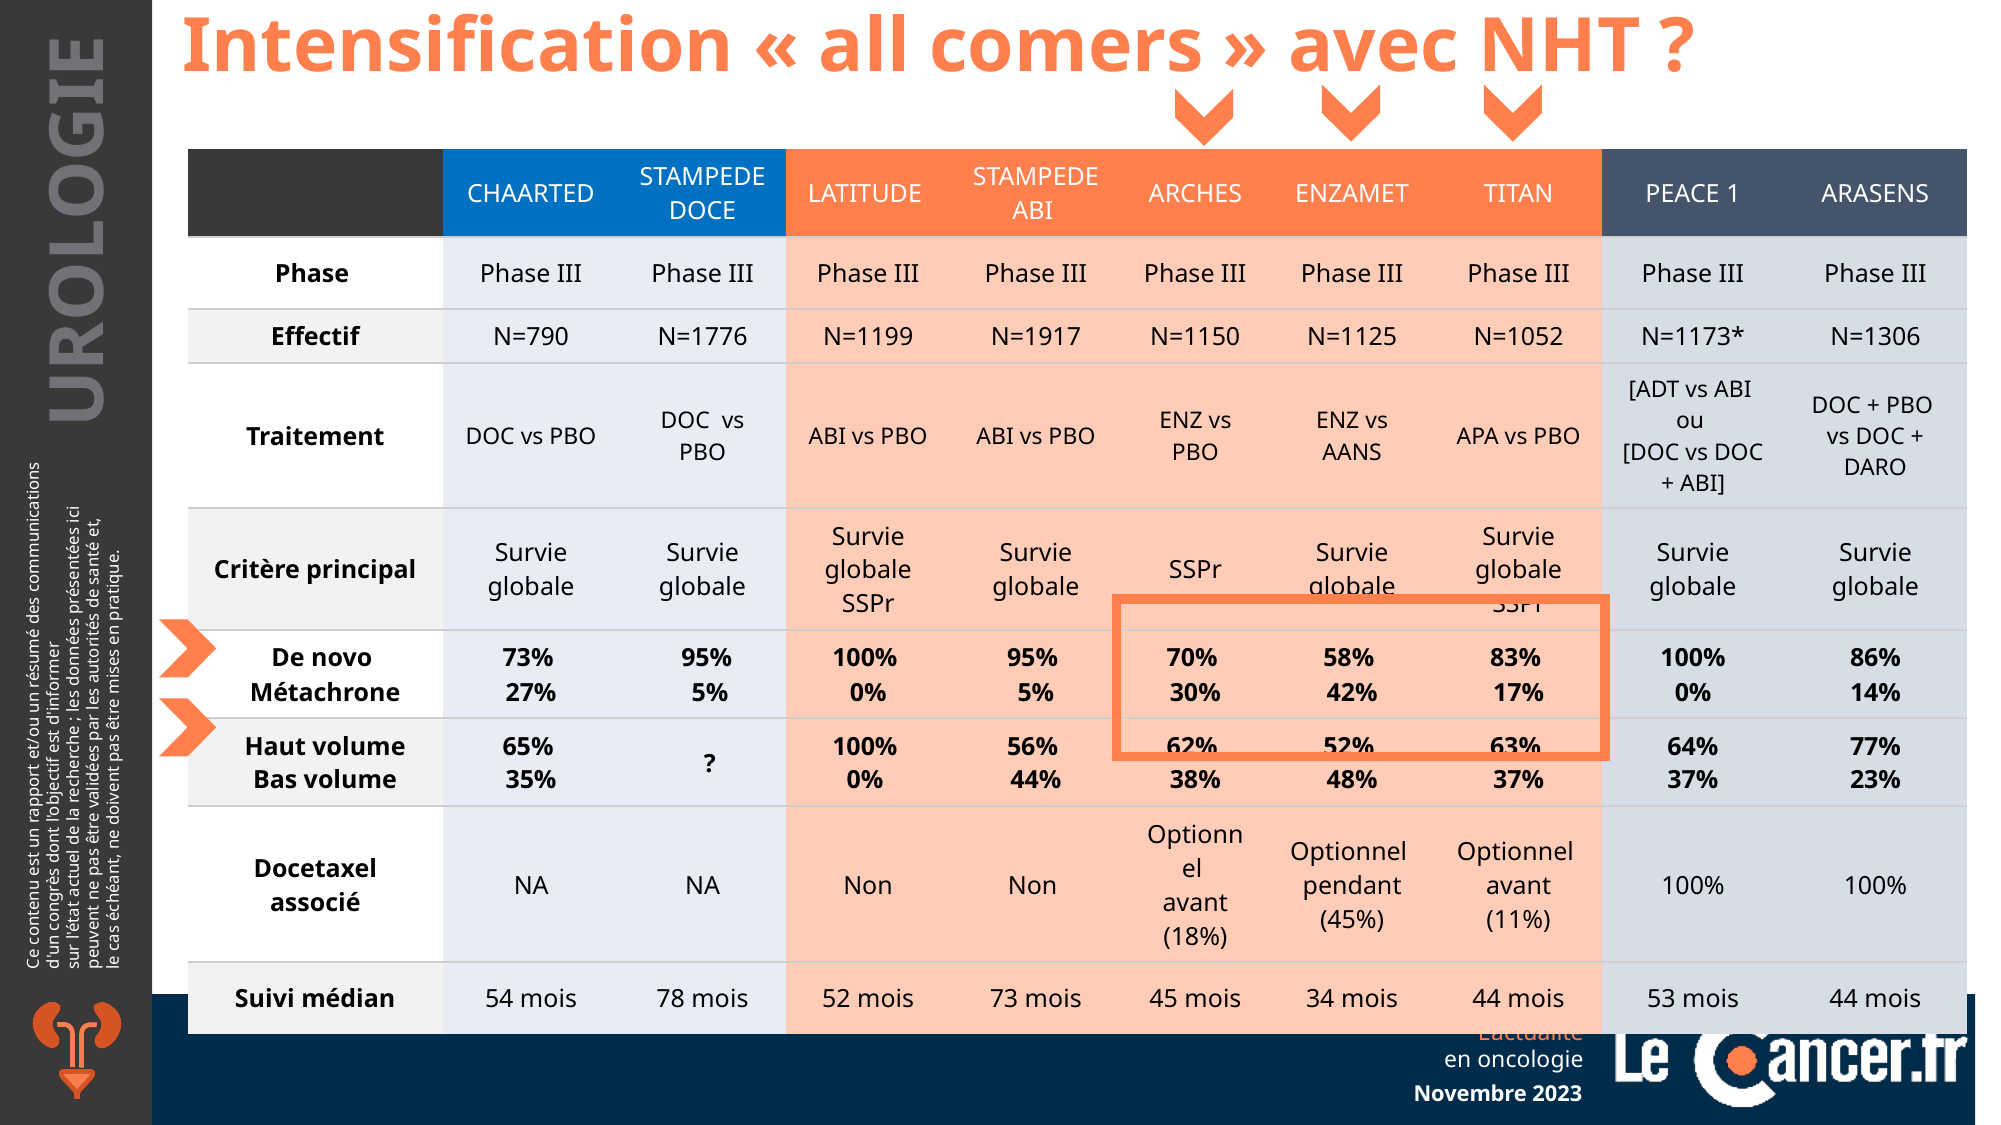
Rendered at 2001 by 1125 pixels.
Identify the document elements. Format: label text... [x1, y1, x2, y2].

table_cell NA [619, 807, 786, 961]
table_cell Phase III [443, 238, 619, 308]
table_cell 44 mois [1435, 963, 1602, 1034]
table_cell 86% 14% [1784, 631, 1967, 717]
table_cell Phase III [619, 238, 786, 308]
table_cell Non [786, 807, 950, 961]
table_cell Survie globale SSPr [786, 509, 950, 629]
table_header PEACE 1 [1602, 149, 1784, 236]
table_cell N=1052 [1435, 310, 1602, 362]
table_cell Optionnel pendant (45%) [1269, 807, 1435, 961]
table_header [188, 149, 443, 236]
table_header STAMPEDE ABI [950, 149, 1121, 236]
table_cell 95% 5% [950, 631, 1116, 717]
table_cell 45 mois [1121, 963, 1269, 1034]
table_cell 77% 23% [1784, 719, 1967, 805]
table_cell 65% 35% [443, 719, 619, 805]
table_cell N=1776 [619, 310, 786, 362]
table_cell NA [443, 807, 619, 961]
table_cell ABI vs PBO [786, 364, 950, 507]
table_cell Survie globale [1602, 509, 1784, 629]
table_cell 100% [1784, 807, 1967, 961]
picture [7, 983, 145, 1125]
table_cell [ADT vs ABI ou [DOC vs DOC + ABI] [1602, 364, 1784, 507]
table_cell Suivi médian [188, 963, 443, 1034]
table_cell 100% 0% [786, 631, 950, 717]
table_cell DOC + PBO vs DOC + DARO [1784, 364, 1967, 507]
table_header ARASENS [1784, 149, 1967, 236]
text_box [1116, 598, 1606, 758]
text_box [1320, 82, 1382, 144]
table_cell Phase [188, 238, 443, 308]
table_cell 53 mois [1602, 963, 1784, 1034]
table_cell 73% 27% [443, 631, 619, 717]
table_cell N=1173* [1602, 310, 1784, 362]
table_cell ABI vs PBO [950, 364, 1121, 507]
table_cell N=1306 [1784, 310, 1967, 362]
table_cell 52% 48% [1269, 758, 1435, 805]
table_cell Survie globale [1269, 509, 1435, 598]
table_header STAMPEDE DOCE [619, 149, 786, 236]
table_cell Effectif [188, 310, 443, 362]
table_cell 63% 37% [1435, 758, 1602, 805]
table_cell De novo Métachrone [188, 631, 443, 717]
table_cell N=1917 [950, 310, 1121, 362]
table_cell Optionnel avant (11%) [1435, 807, 1602, 961]
table_cell Critère principal [188, 509, 443, 629]
table_cell ? [619, 719, 786, 805]
picture [1598, 1002, 1977, 1117]
table_cell Survie globale [950, 509, 1121, 629]
table_header ENZAMET [1269, 149, 1435, 236]
table_header LATITUDE [786, 149, 950, 236]
text_box [1482, 82, 1543, 144]
table_cell Traitement [188, 364, 443, 507]
table_cell 100% [1602, 807, 1784, 961]
table_cell N=1125 [1269, 310, 1435, 362]
table_cell Survie globale SSPr [1435, 509, 1602, 598]
text_box [156, 618, 218, 679]
table_cell N=1150 [1121, 310, 1269, 362]
table_cell Non [950, 807, 1121, 961]
table_cell Phase III [1602, 238, 1784, 308]
table_cell Survie globale [1784, 509, 1967, 629]
table_cell 62% 38% [1121, 758, 1269, 805]
table_cell 78 mois [619, 963, 786, 1034]
table_cell SSPr [1121, 509, 1269, 598]
table_cell 64% 37% [1602, 719, 1784, 805]
table_cell Docetaxel associé [188, 807, 443, 961]
table_cell 52 mois [786, 963, 950, 1034]
table_cell ENZ vs AANS [1269, 364, 1435, 507]
table_cell Survie globale [619, 509, 786, 629]
list Intensification « all comers » avec NHT ? [153, 0, 2000, 85]
table_cell Phase III [1121, 238, 1269, 308]
table_cell Phase III [786, 238, 950, 308]
list Novembre 2023 [1350, 1075, 1583, 1115]
table_cell 95% 5% [619, 631, 786, 717]
table_cell Phase III [1784, 238, 1967, 308]
table_cell 73 mois [950, 963, 1121, 1034]
table_cell APA vs PBO [1435, 364, 1602, 507]
table_cell 100% 0% [786, 719, 950, 805]
table_cell Survie globale [443, 509, 619, 629]
table_header CHAARTED [443, 149, 619, 236]
table_cell ENZ vs PBO [1121, 364, 1269, 507]
table_cell DOC vs PBO [443, 364, 619, 507]
table_cell 34 mois [1269, 963, 1435, 1034]
table_cell 100% 0% [1606, 631, 1784, 717]
table_cell DOC vs PBO [619, 364, 786, 507]
table_cell Phase III [1435, 238, 1602, 308]
table_cell Phase III [950, 238, 1121, 308]
table_cell Haut volume Bas volume [188, 719, 443, 805]
table_header ARCHES [1121, 149, 1269, 236]
table_cell 54 mois [443, 963, 619, 1034]
text_box [156, 697, 218, 758]
text_box [1174, 86, 1235, 148]
table_cell 56% 44% [950, 719, 1121, 805]
table_cell Phase III [1269, 238, 1435, 308]
table_header TITAN [1435, 149, 1602, 236]
table_cell N=790 [443, 310, 619, 362]
table_cell 44 mois [1784, 963, 1967, 1034]
table_cell Optionnel avant (18%) [1121, 807, 1269, 961]
table_cell N=1199 [786, 310, 950, 362]
